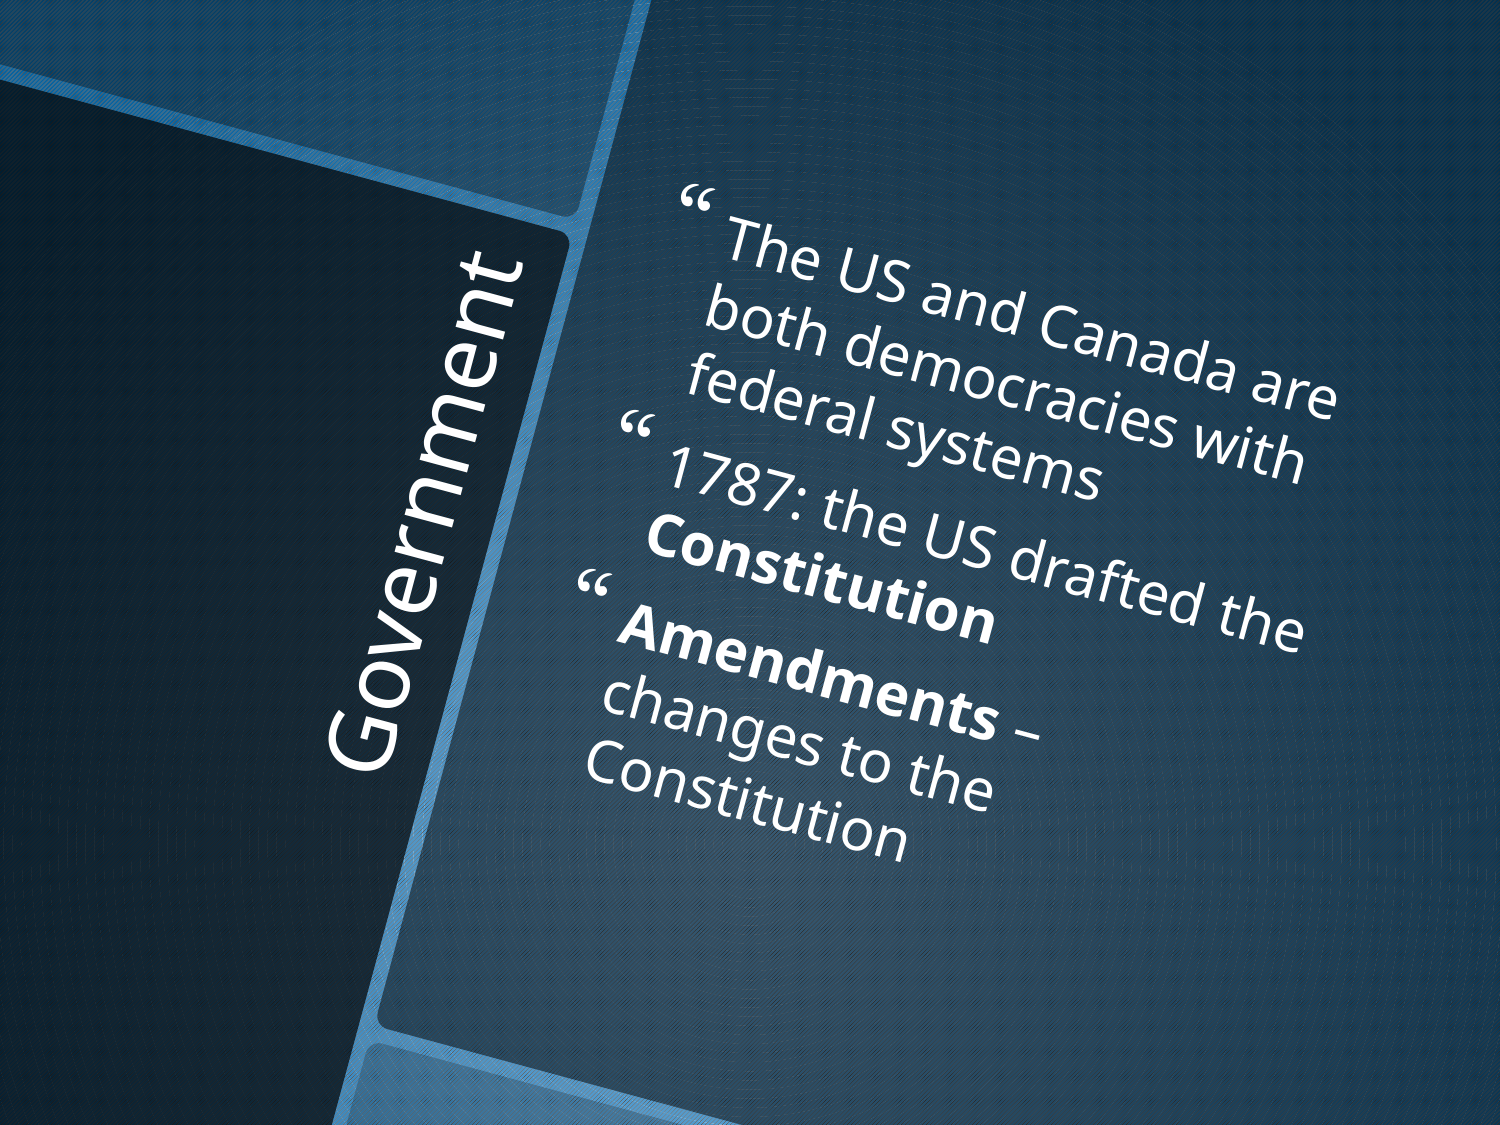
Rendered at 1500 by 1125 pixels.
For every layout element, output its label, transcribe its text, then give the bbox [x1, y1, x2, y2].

list The US and Canada are both democracies with federal systems 1787: the US drafted the Constitution Amendments – changes to the Constitution [475, 72, 1430, 1076]
title Government [69, 181, 554, 1056]
